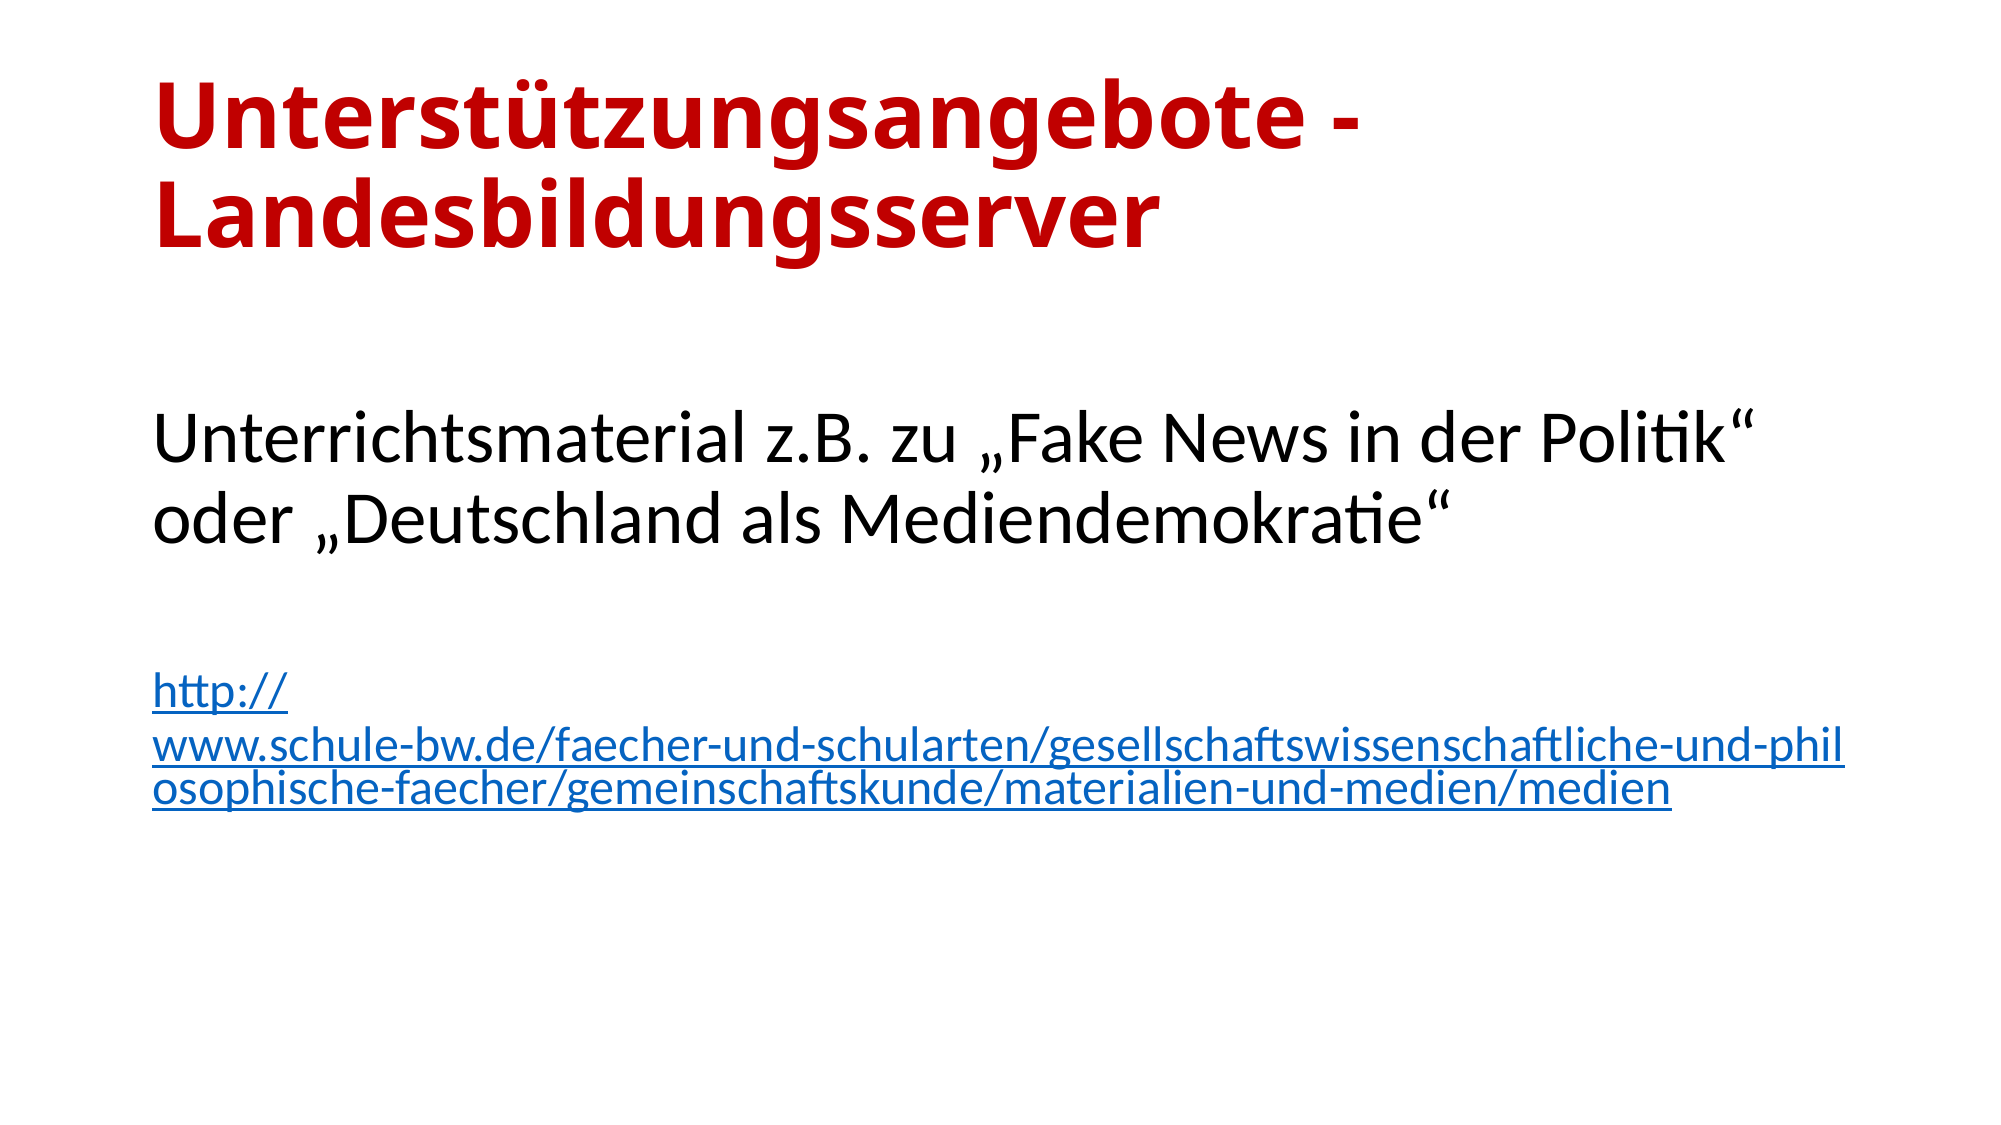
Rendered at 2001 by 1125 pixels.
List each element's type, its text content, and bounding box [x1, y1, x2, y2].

list Unterrichtsmaterial z.B. zu „Fake News in der Politik“ oder „Deutschland als Mediendemokratie“ http://www.schule-bw.de/faecher-und-schularten/gesellschaftswissenschaftliche-und-philosophische-faecher/gemeinschaftskunde/materialien-und-medien/medien [137, 299, 1863, 1014]
title Unterstützungsangebote - Landesbildungsserver [137, 59, 1863, 278]
